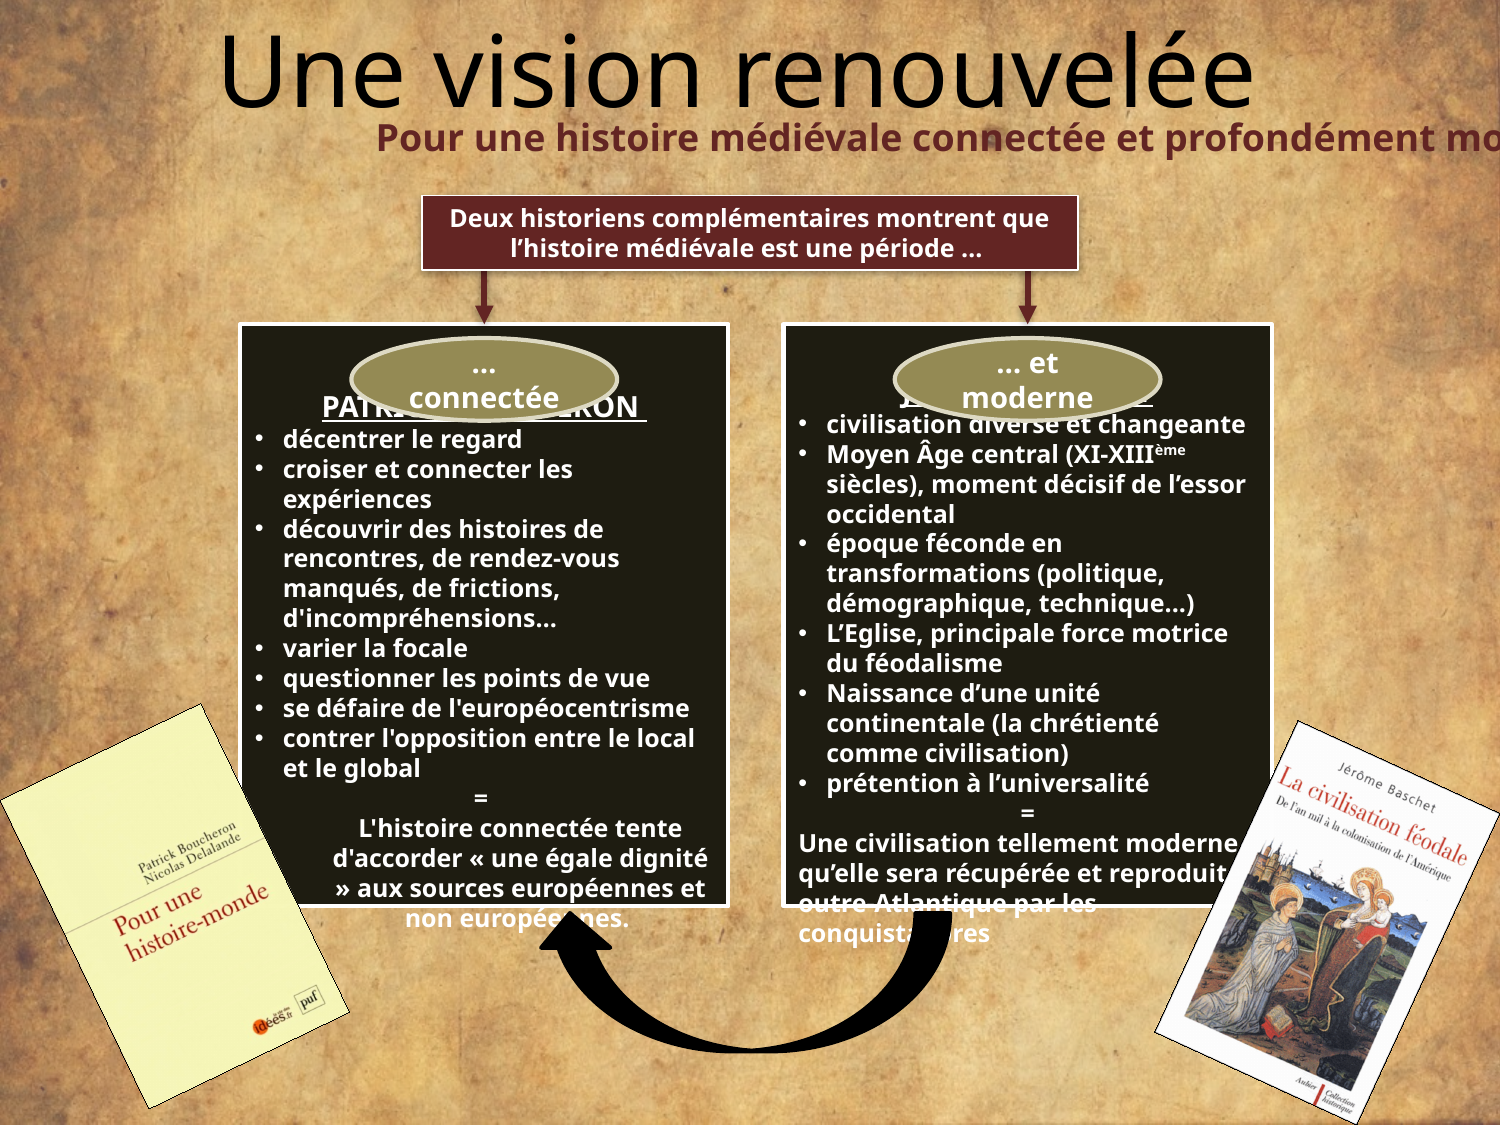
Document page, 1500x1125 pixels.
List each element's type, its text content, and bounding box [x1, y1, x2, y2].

text_box Pour une histoire médiévale connectée et profondément moderne [360, 106, 1500, 166]
text_box Patrick Boucheron décentrer le regard croiser et connecter les expériences découvrir des histoires de rencontres, de rendez-vous manqués, de frictions, d'incompréhensions… varier la focale questionner les points de vue se défaire de l'européocentrisme contrer l'opposition entre le local et le global = L'histoire connectée tente d'accorder « une égale dignité » aux sources européennes et non européennes. [238, 322, 730, 908]
picture [1155, 721, 1499, 1124]
text_box … et moderne [892, 335, 1163, 423]
text_box … connectée [349, 335, 620, 423]
text_box Jérôme Baschet civilisation diverse et changeante Moyen Âge central (XI-XIIIème siècles), moment décisif de l’essor occidental époque féconde en transformations (politique, démographique, technique...) L’Eglise, principale force motrice du féodalisme Naissance d’une unité continentale (la chrétienté comme civilisation) prétention à l’universalité = Une civilisation tellement moderne qu’elle sera récupérée et reproduite outre-Atlantique par les conquistadores [781, 322, 1274, 908]
picture [1, 704, 349, 1108]
text_box [539, 911, 953, 1054]
text_box Une vision renouvelée [0, 0, 1500, 135]
text_box Deux historiens complémentaires montrent que l’histoire médiévale est une période … [421, 195, 1079, 271]
